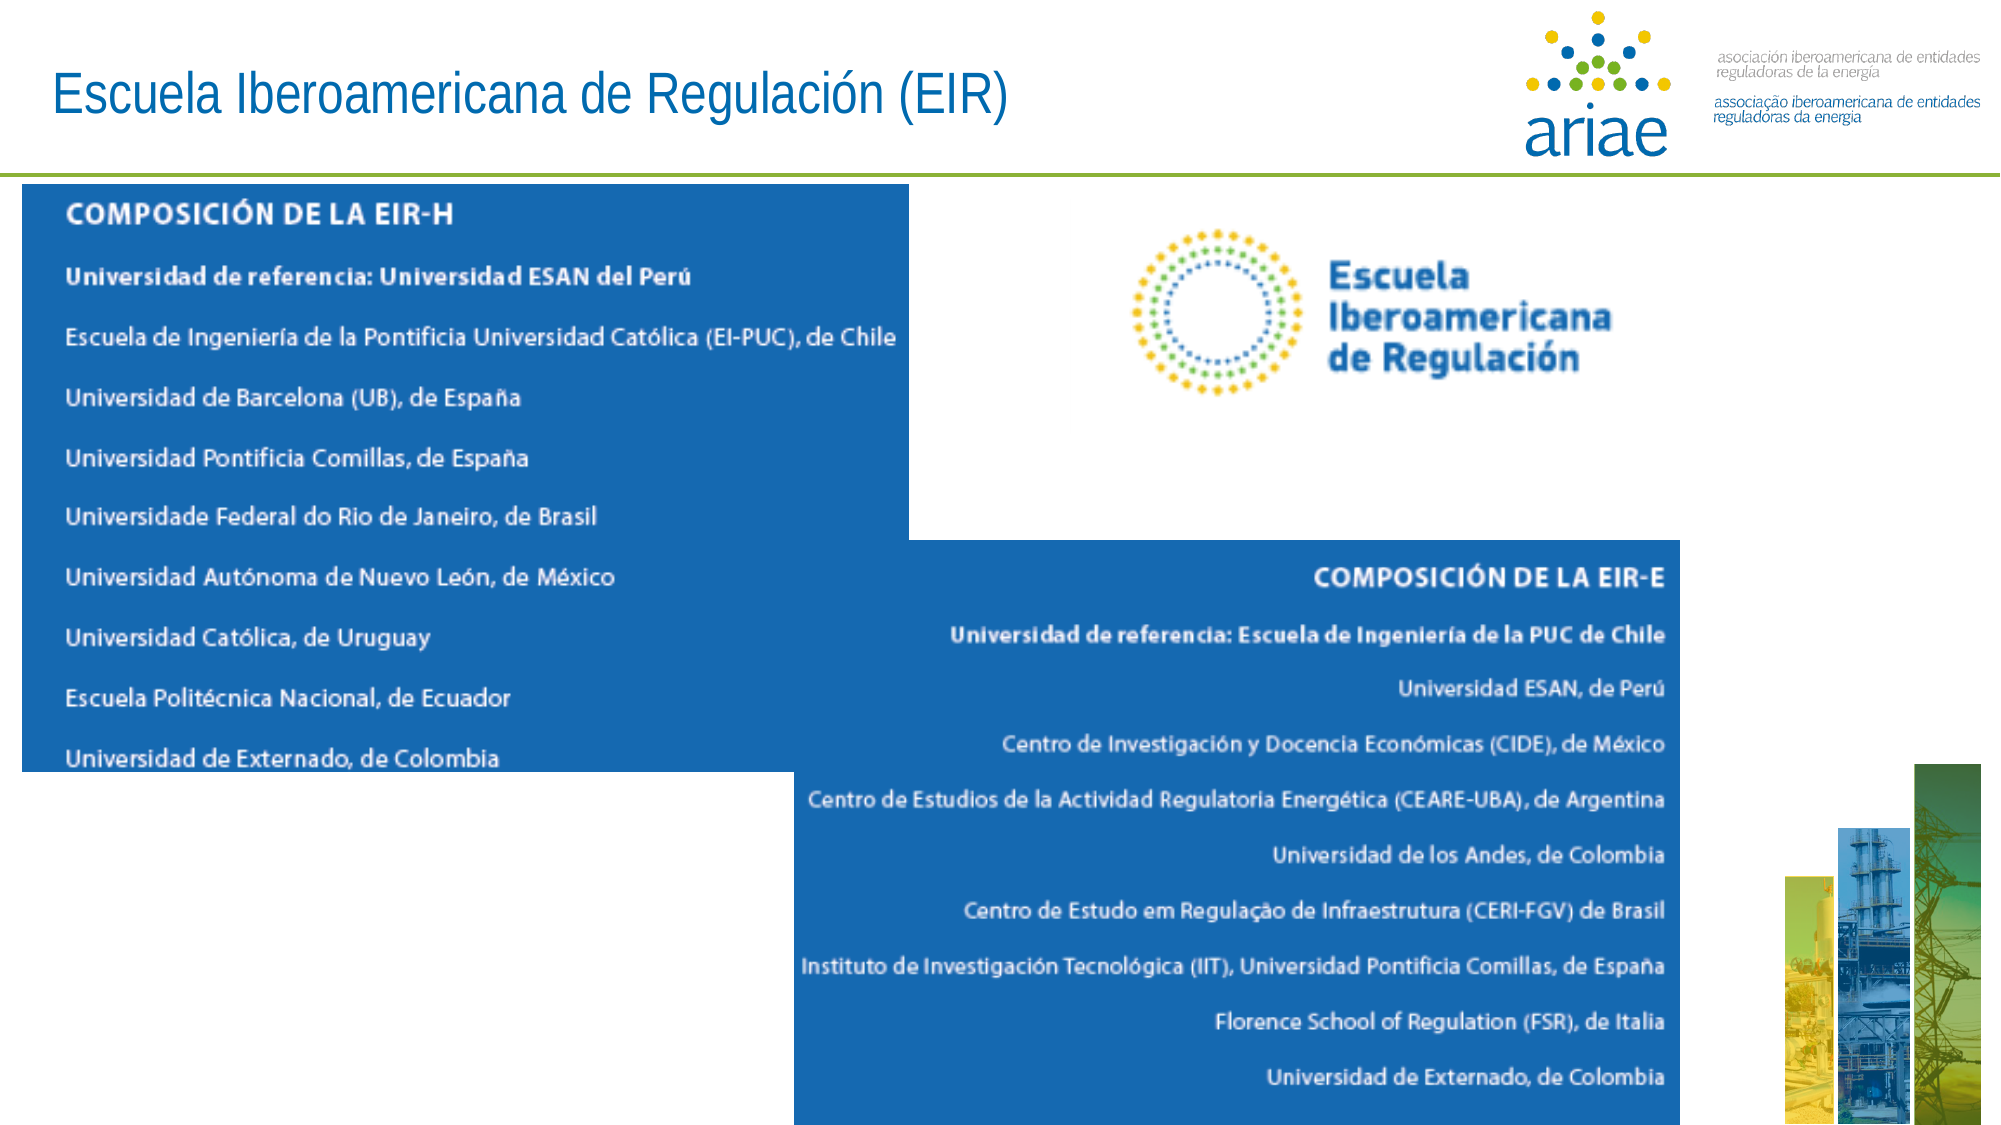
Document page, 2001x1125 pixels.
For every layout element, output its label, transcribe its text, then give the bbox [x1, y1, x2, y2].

text_box Escuela Iberoamericana de Regulación (EIR) [37, 47, 1025, 133]
picture [1502, 0, 2000, 167]
picture [22, 184, 1680, 1125]
picture [1069, 199, 1732, 434]
picture [1838, 829, 1910, 1124]
